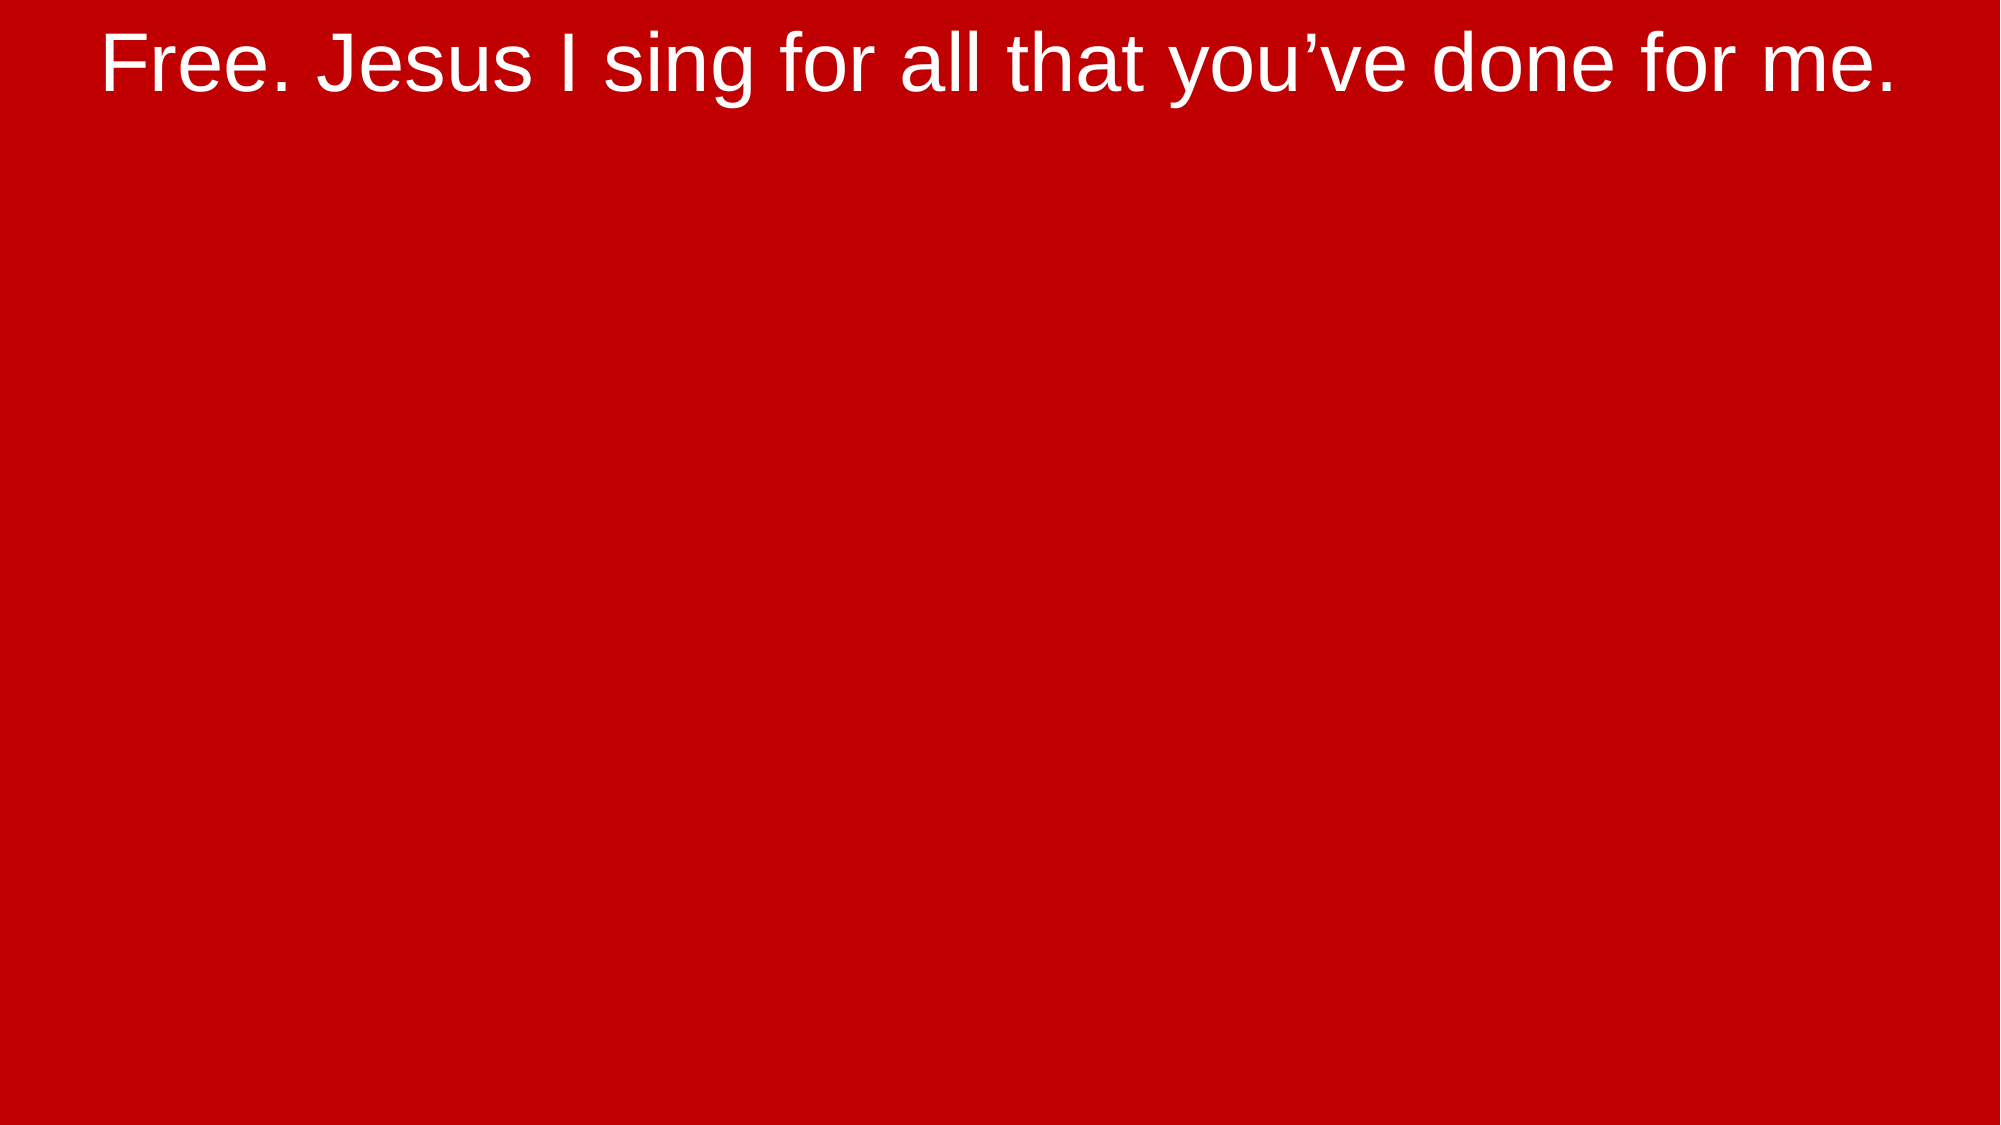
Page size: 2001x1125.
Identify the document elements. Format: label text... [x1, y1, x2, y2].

list Free. Jesus I sing for all that you’ve done for me. [0, 11, 2000, 925]
